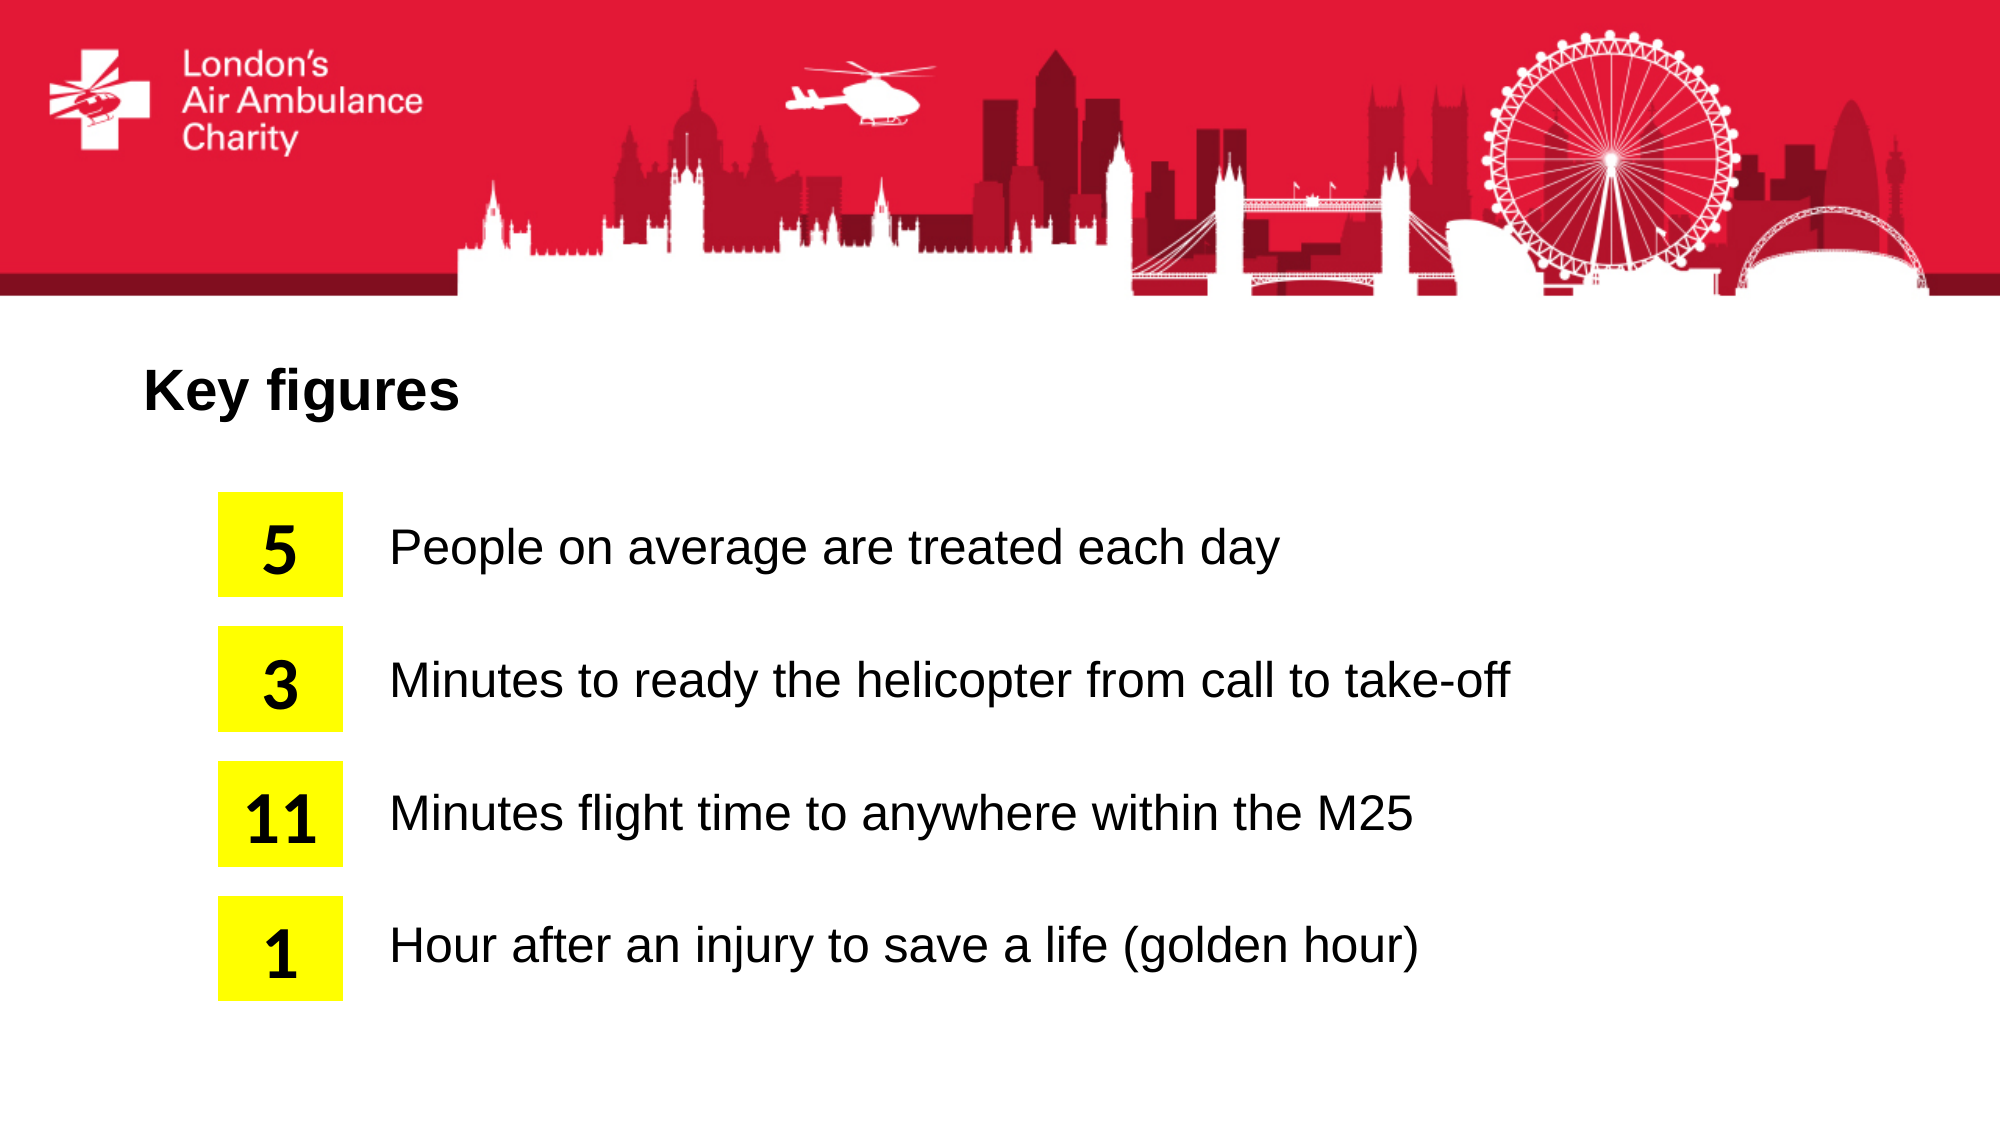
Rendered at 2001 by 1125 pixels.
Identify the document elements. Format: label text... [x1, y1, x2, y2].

text_box 1 [218, 896, 343, 1001]
picture [0, 0, 2000, 343]
list Key figures [128, 352, 1670, 523]
text_box Hour after an injury to save a life (golden hour) [374, 905, 1960, 981]
text_box Minutes flight time to anywhere within the M25 [374, 772, 1491, 848]
text_box 3 [218, 626, 343, 732]
text_box 11 [218, 761, 343, 867]
text_box Minutes to ready the helicopter from call to take-off [374, 640, 1705, 715]
text_box People on average are treated each day [374, 507, 1491, 583]
text_box 5 [218, 492, 343, 597]
